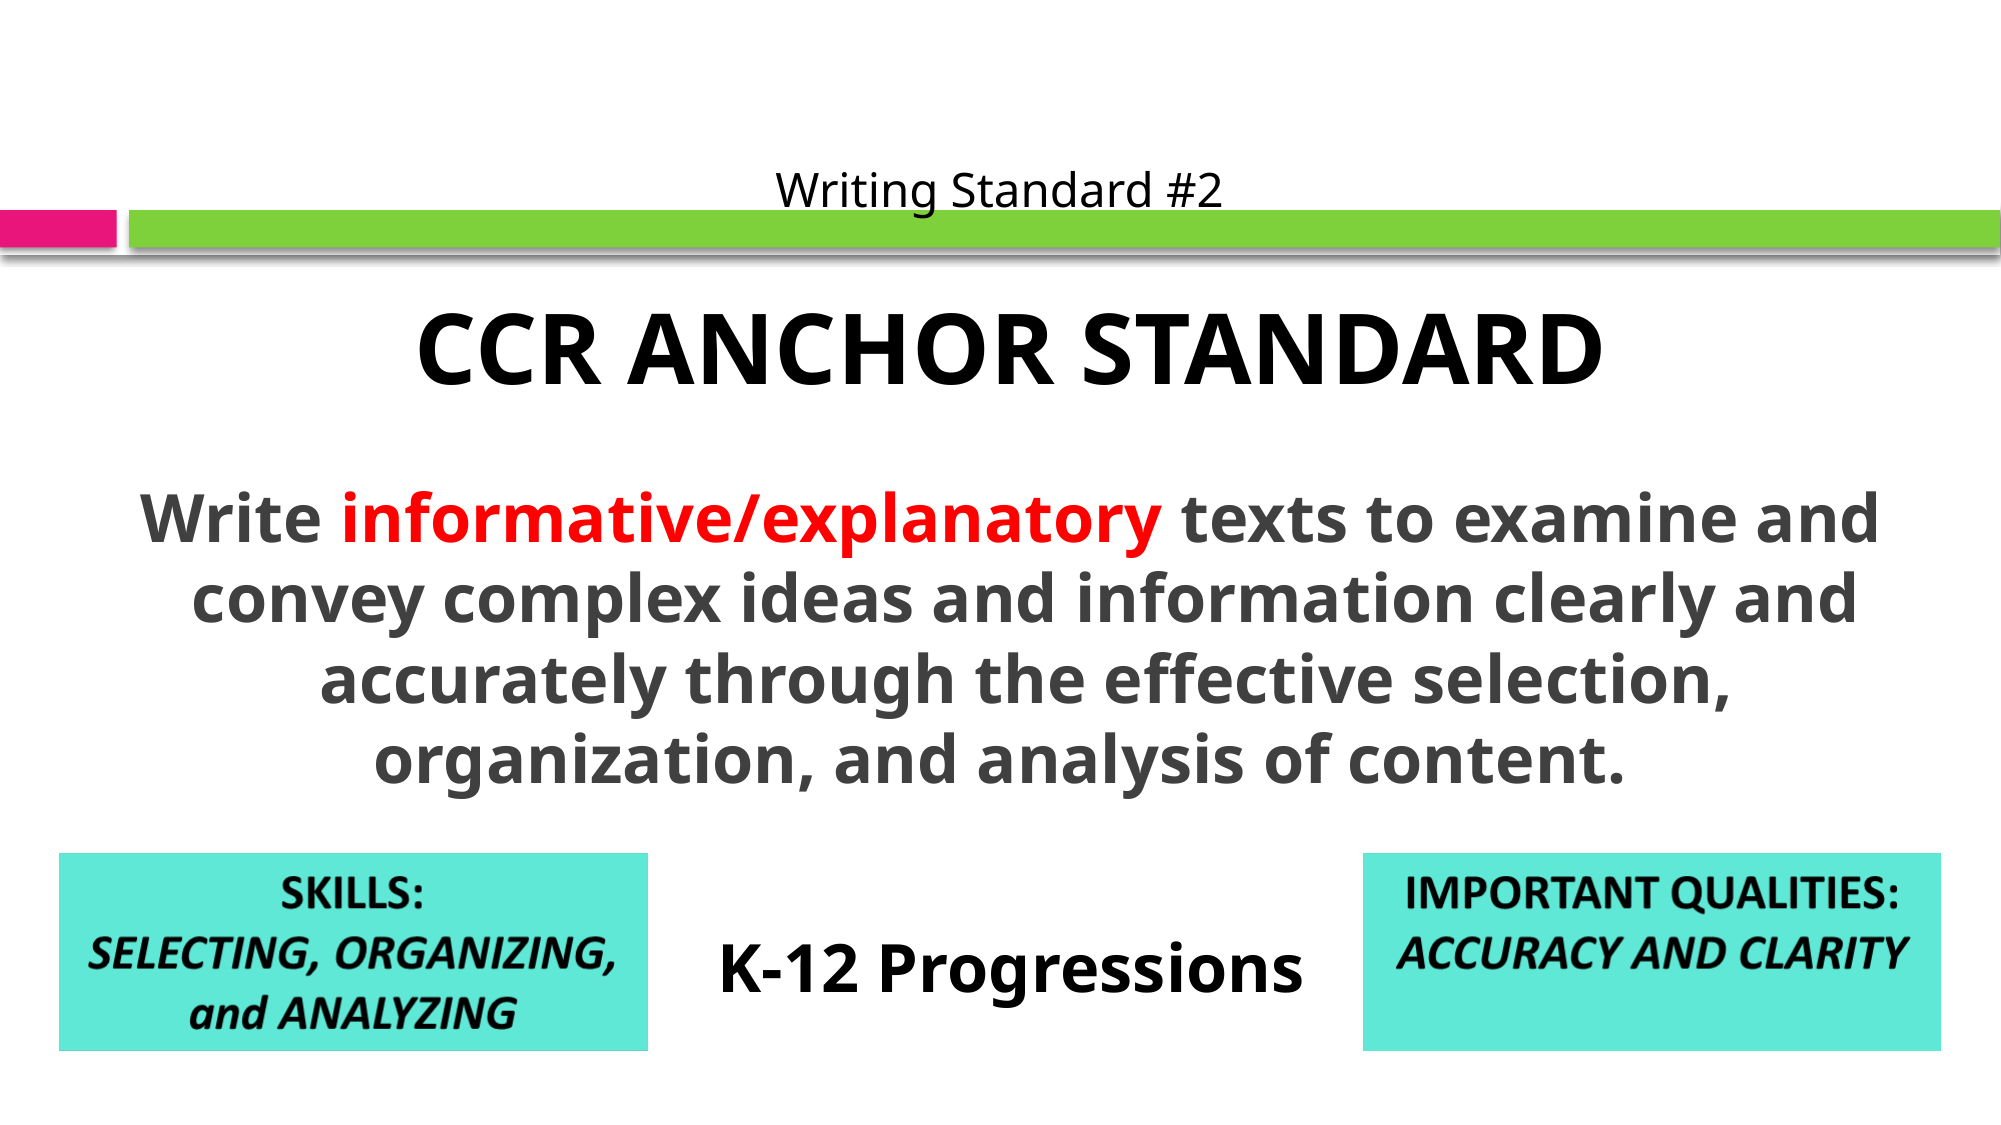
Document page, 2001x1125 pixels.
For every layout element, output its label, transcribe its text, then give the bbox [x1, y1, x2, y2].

list CCR ANCHOR STANDARD Write informative/explanatory texts to examine and convey complex ideas and information clearly and accurately through the effective selection, organization, and analysis of content. K-12 Progressions [58, 279, 1942, 1104]
picture [1363, 845, 1943, 1051]
title Writing Standard #2 [290, 152, 1710, 279]
picture [57, 845, 661, 1072]
